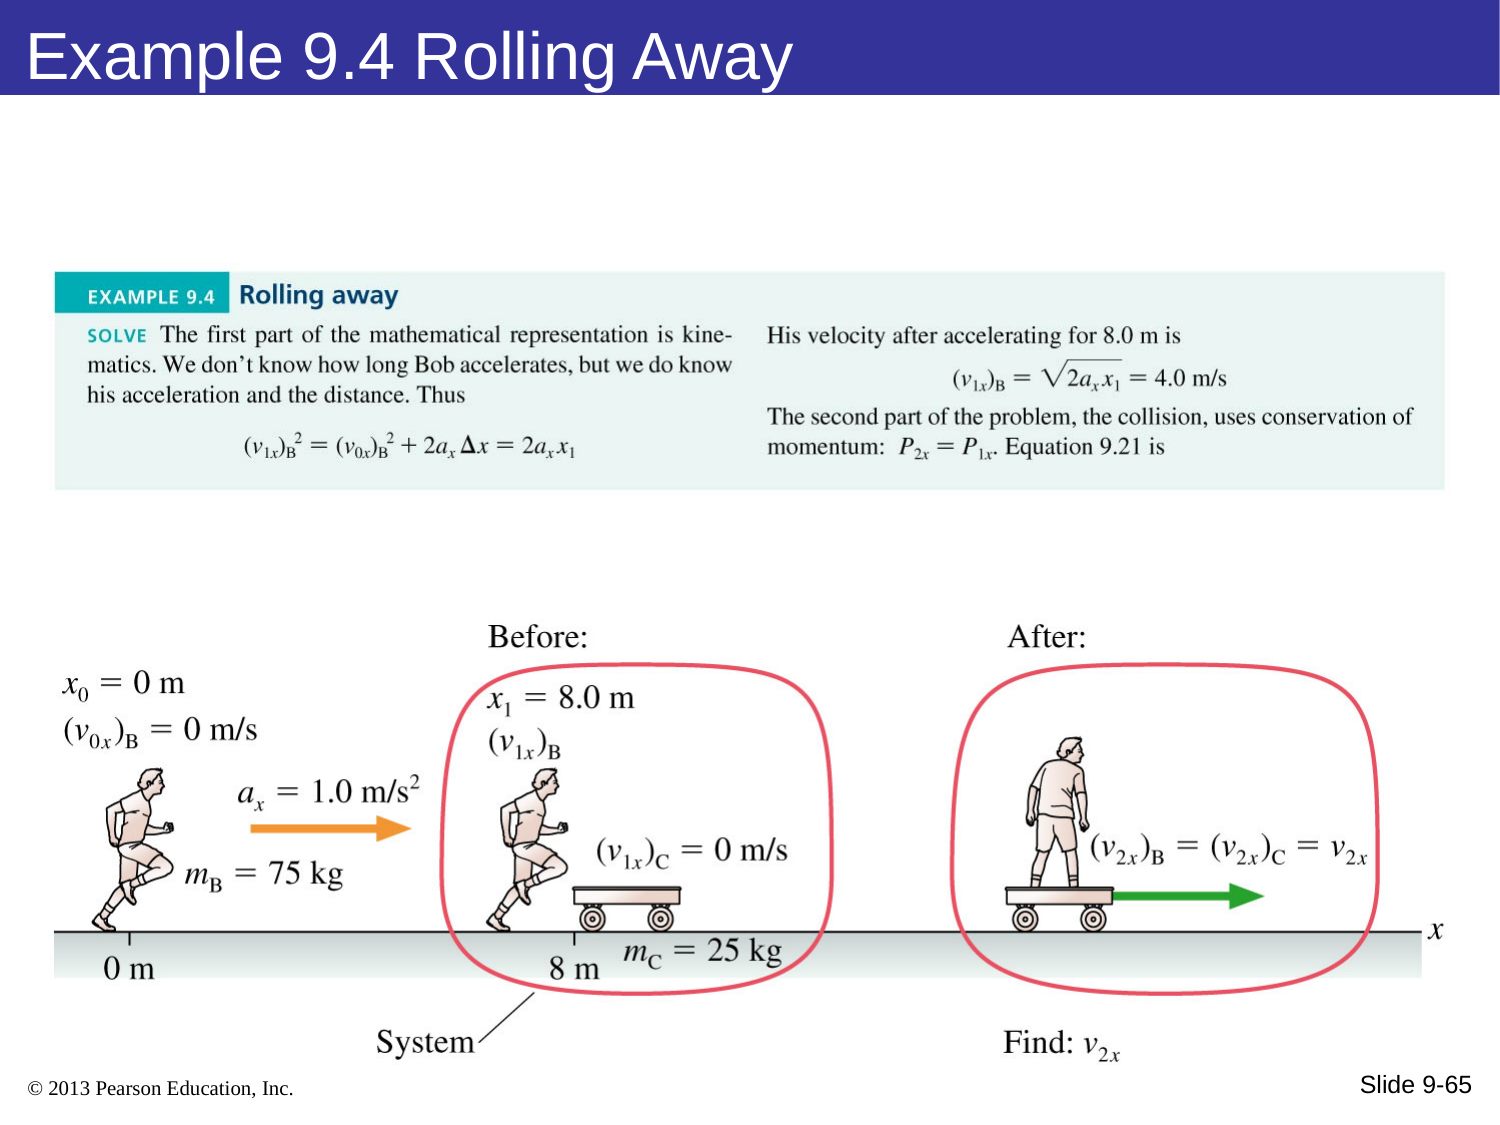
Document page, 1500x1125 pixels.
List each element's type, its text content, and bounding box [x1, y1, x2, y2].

picture [48, 262, 1452, 498]
text_box Slide 9-65 [1287, 1064, 1488, 1103]
picture [48, 618, 1452, 1065]
title Example 9.4 Rolling Away [10, 14, 1373, 91]
